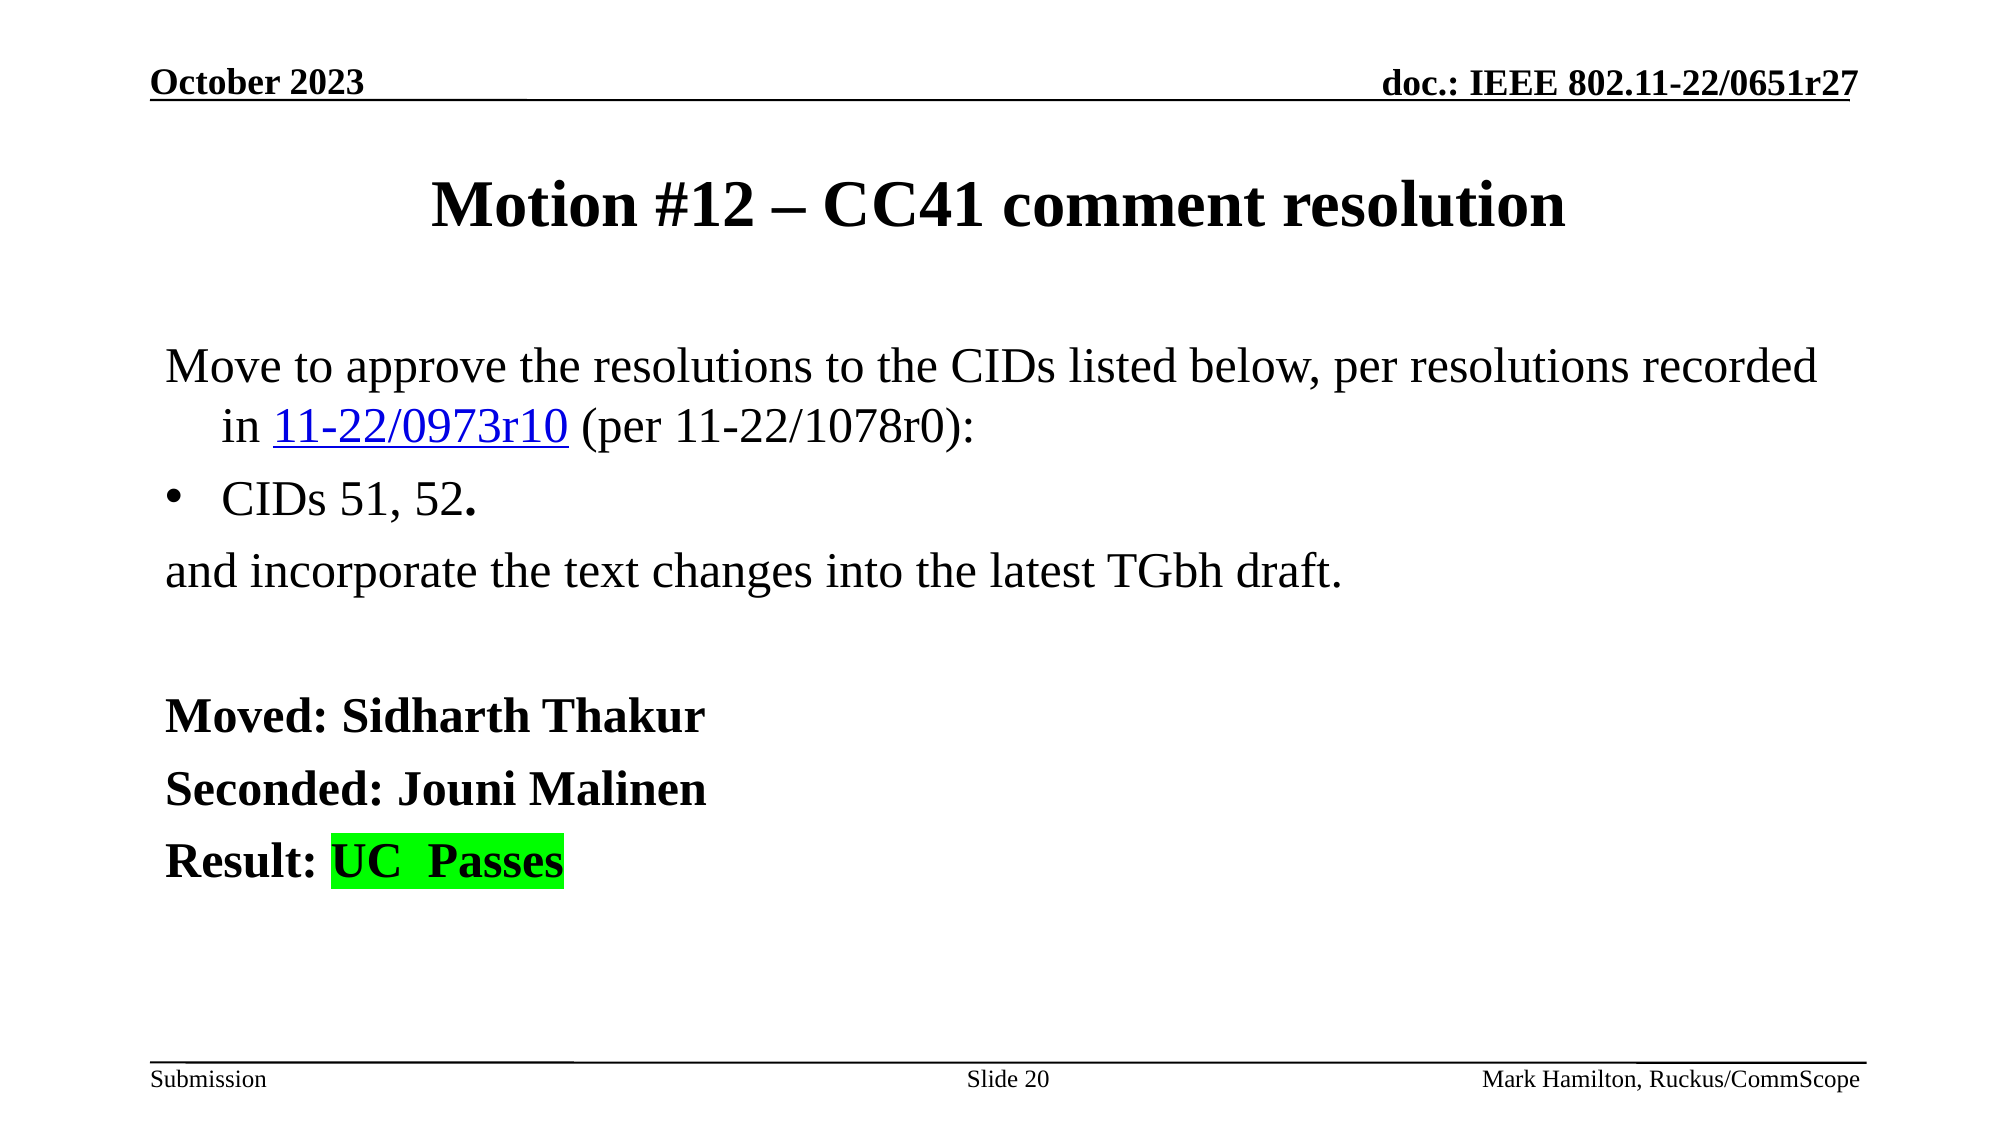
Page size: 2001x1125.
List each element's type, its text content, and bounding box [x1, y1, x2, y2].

list Move to approve the resolutions to the CIDs listed below, per resolutions recorded in 11-22/0973r10 (per 11-22/1078r0): CIDs 51, 52. and incorporate the text changes into the latest TGbh draft. Moved: Sidharth Thakur Seconded: Jouni Malinen Result: UC Passes [149, 324, 1850, 1000]
slide_number Slide 20 [950, 1061, 1067, 1123]
title Motion #12 – CC41 comment resolution [149, 112, 1850, 288]
